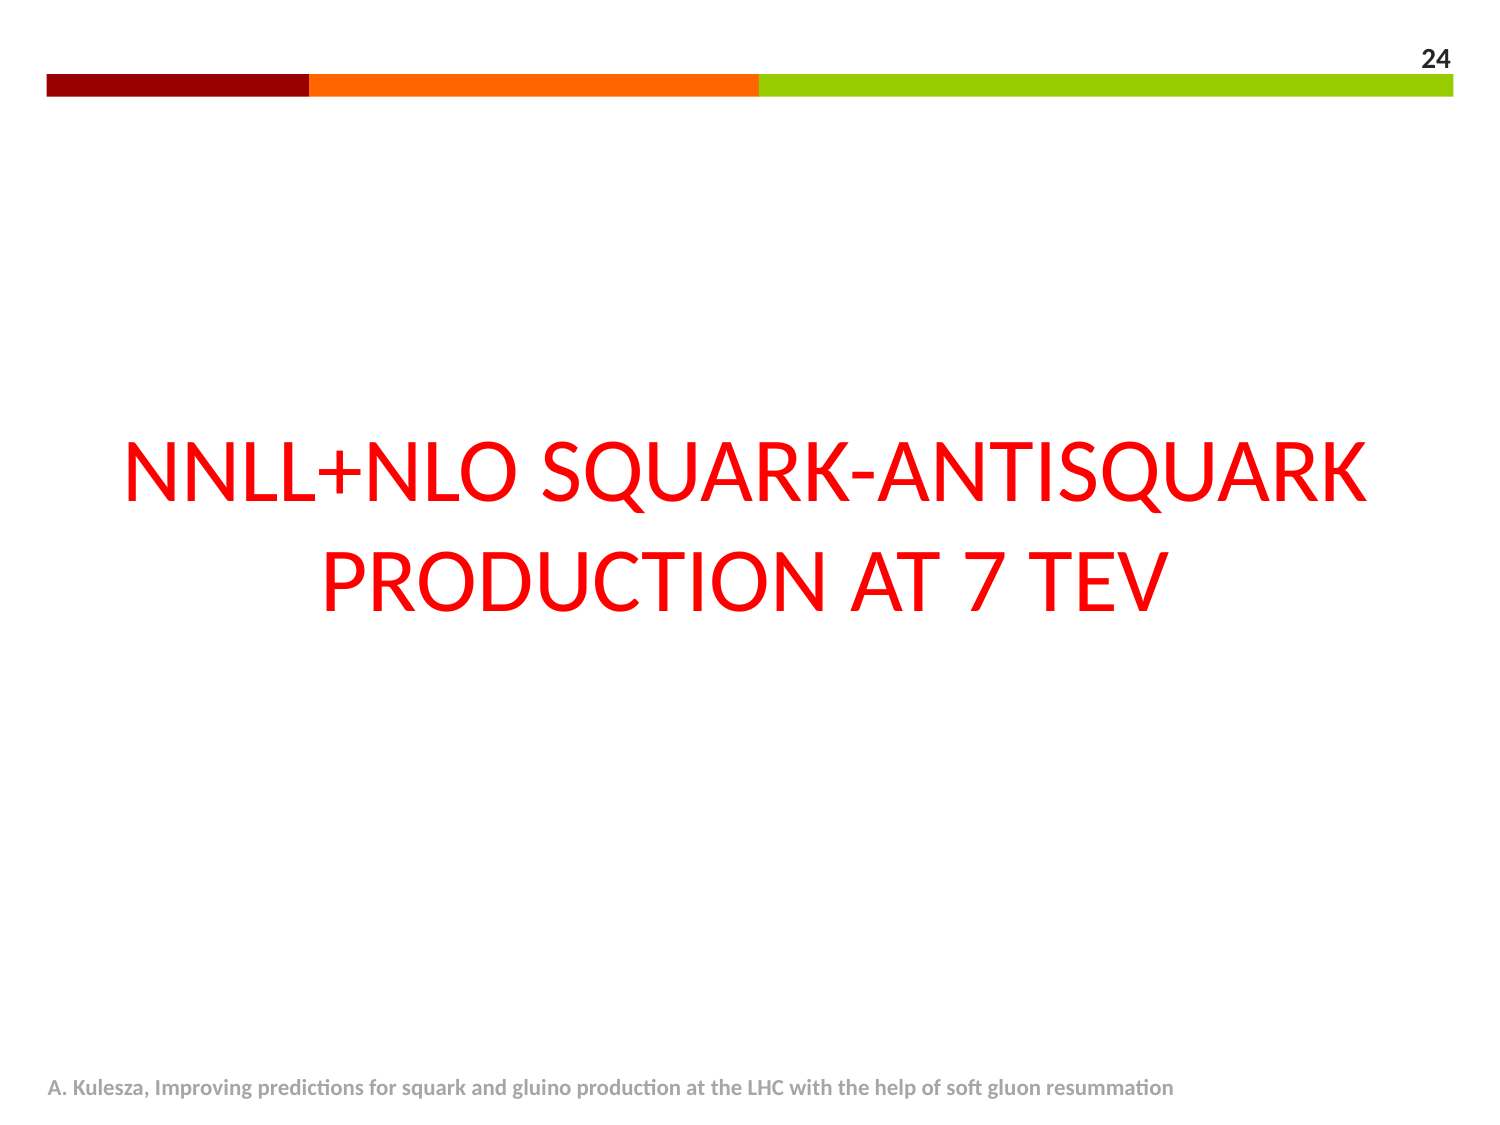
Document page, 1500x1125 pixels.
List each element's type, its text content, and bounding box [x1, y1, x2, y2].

text_box NNLL+NLO SQUARK-ANTISQUARK PRODUCTION AT 7 TEV [75, 402, 1417, 638]
slide_number 24 [1362, 27, 1466, 87]
footer A. Kulesza, Improving predictions for squark and gluino production at the LHC with the help of soft gluon resummation [32, 1055, 1325, 1116]
